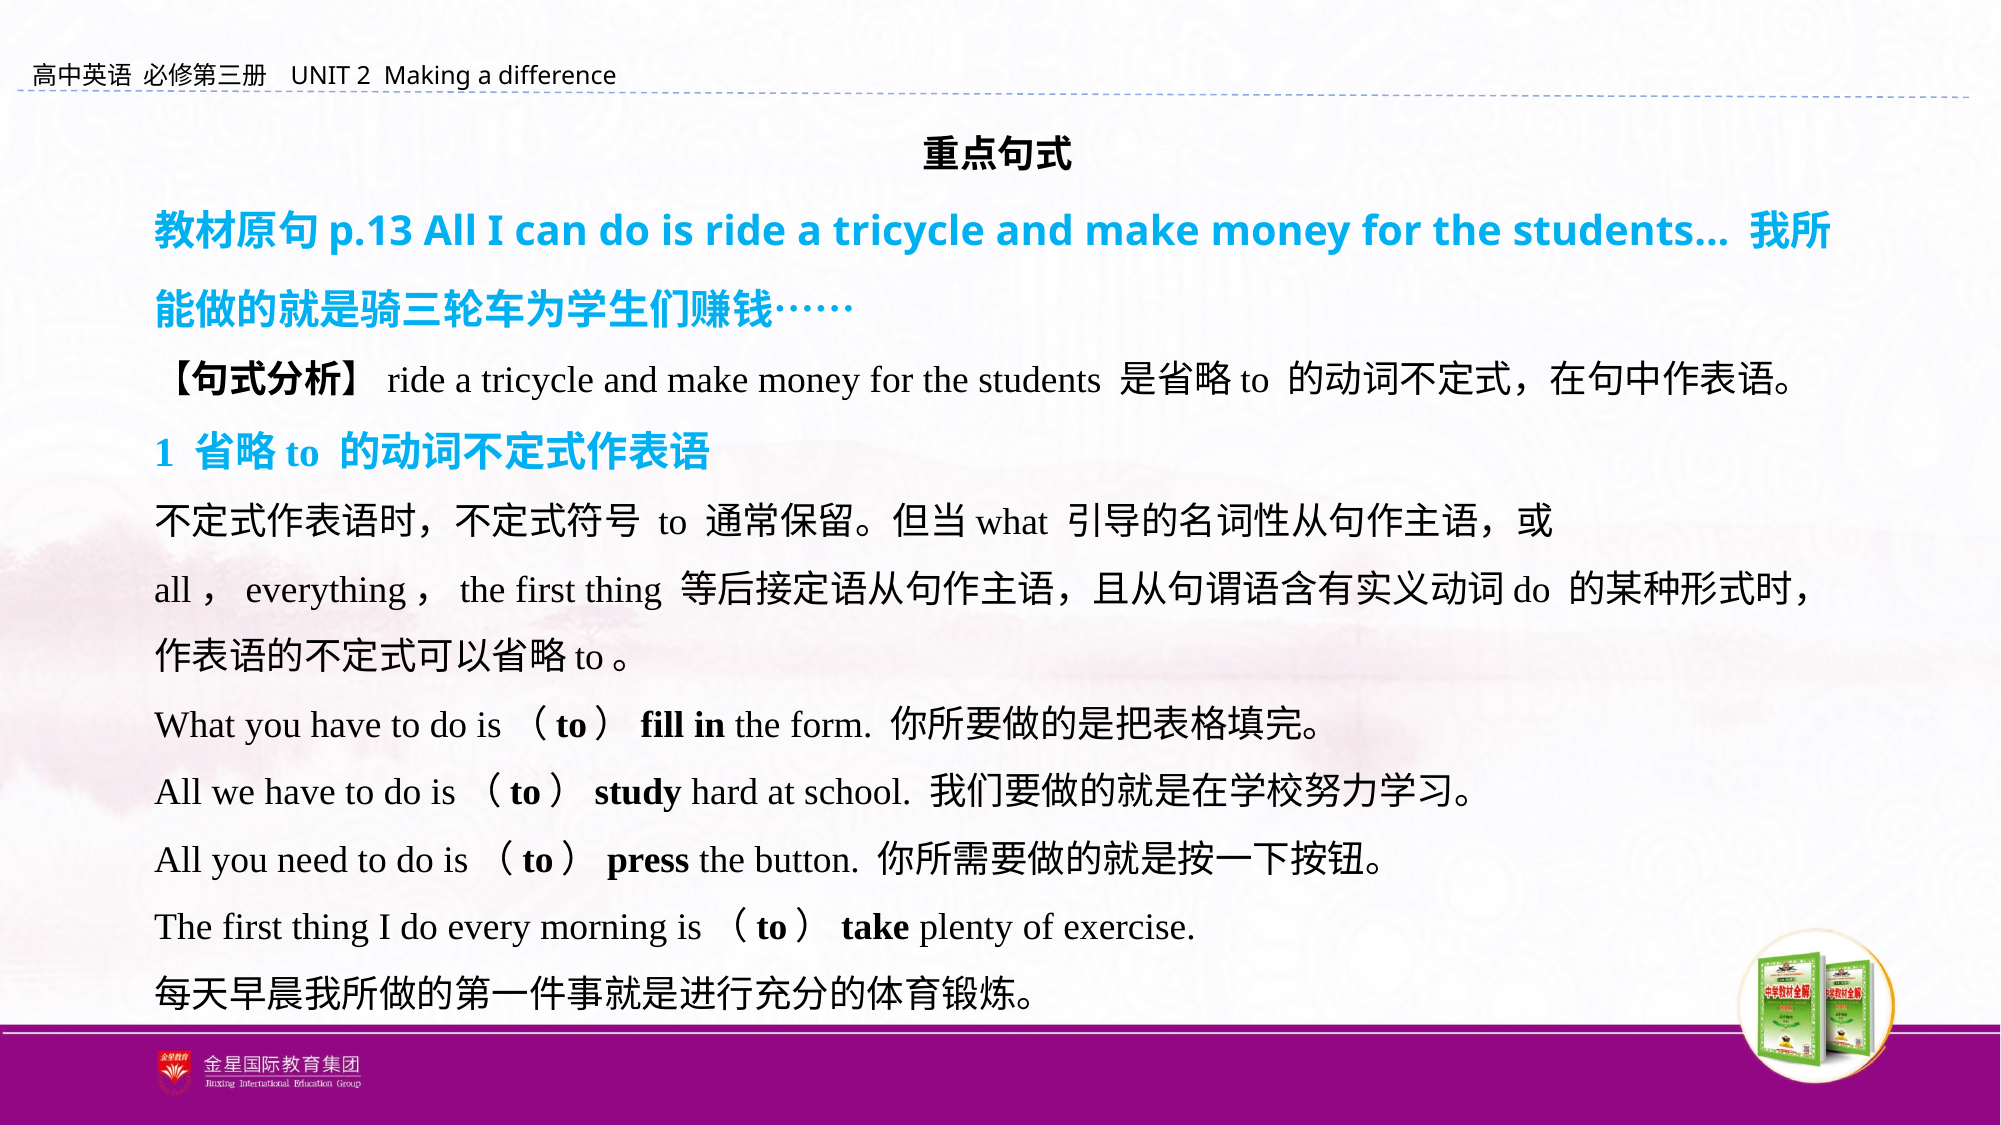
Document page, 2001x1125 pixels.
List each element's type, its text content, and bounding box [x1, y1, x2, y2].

picture [0, 0, 2001, 1125]
list 重点句式 教材原句p.13 All I can do is ride a tricycle and make money for the students... 我所能做的就是骑三轮车为学生们赚钱…… 【句式分析】ride a tricycle and make money for the students 是省略to 的动词不定式，在句中作表语。 1 省略to 的动词不定式作表语 不定式作表语时，不定式符号 to 通常保留。但当what 引导的名词性从句作主语，或all，everything，the first thing 等后接定语从句作主语，且从句谓语含有实义动词do 的某种形式时，作表语的不定式可以省略to。 What you have to do is（to）fill in the form. 你所要做的是把表格填完。 All we have to do is（to）study hard at school. 我们要做的就是在学校努力学习。 All you need to do is（to）press the button. 你所需要做的就是按一下按钮。 The first thing I do every morning is（to）take plenty of exercise. 每天早晨我所做的第一件事就是进行充分的体育锻炼。 [139, 99, 1865, 1026]
